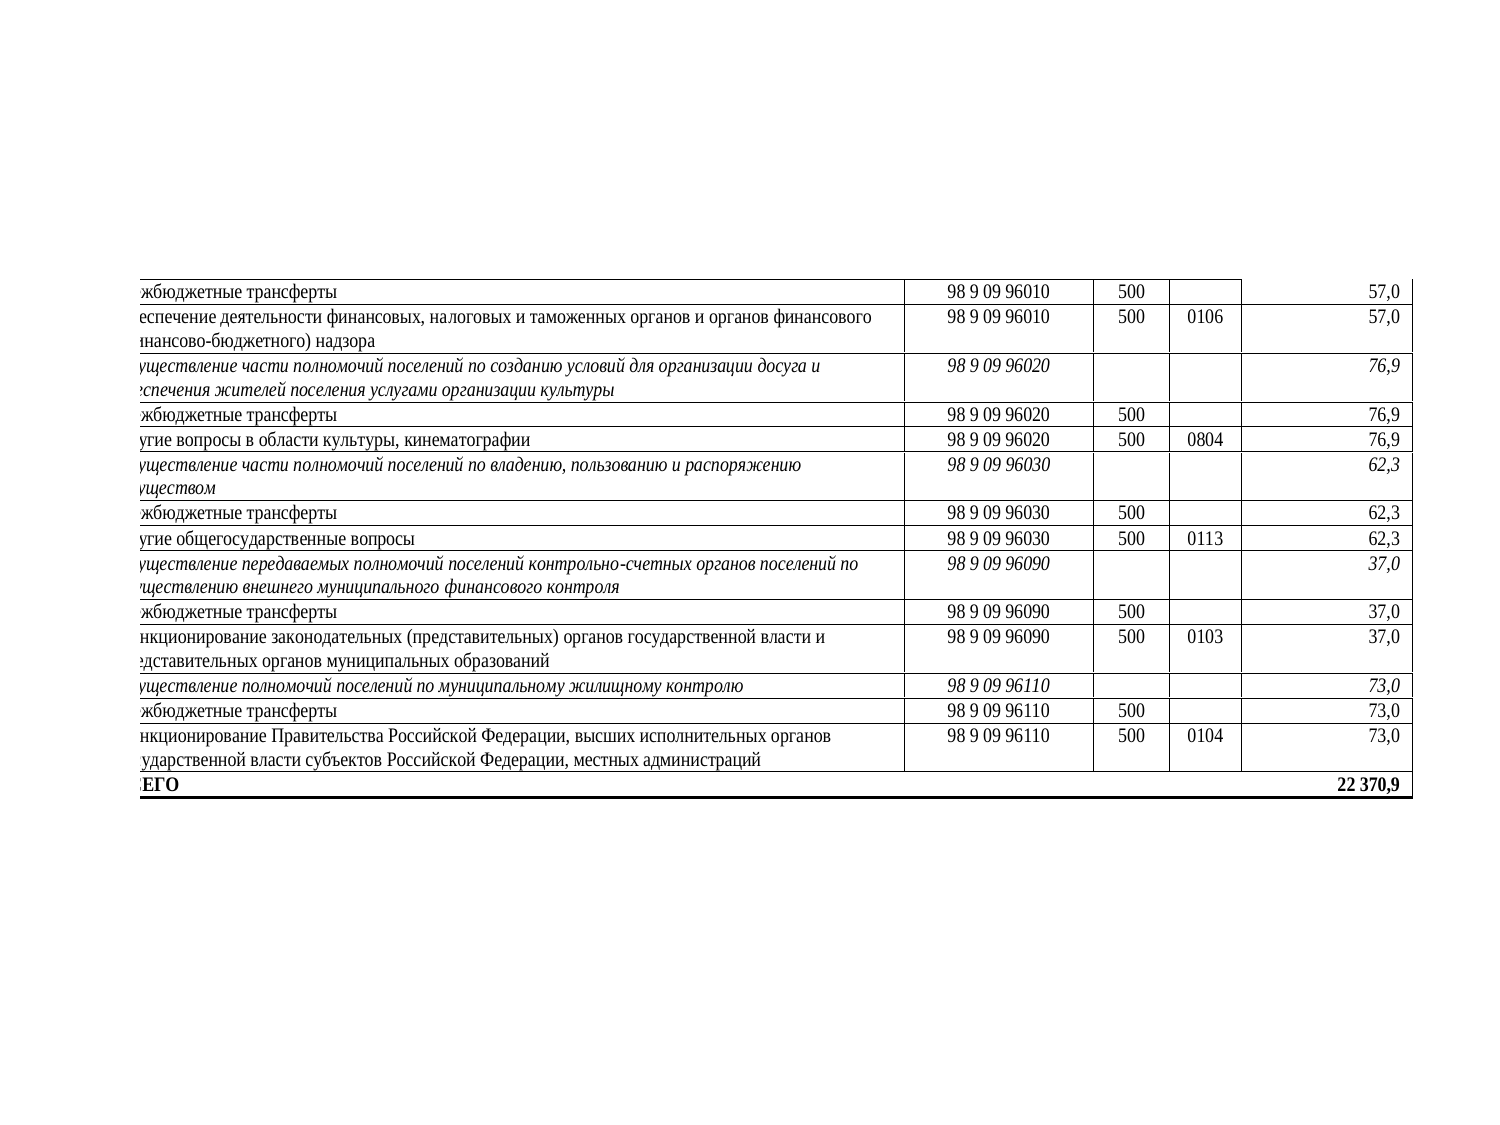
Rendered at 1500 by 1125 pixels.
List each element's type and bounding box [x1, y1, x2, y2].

picture [139, 278, 1448, 835]
